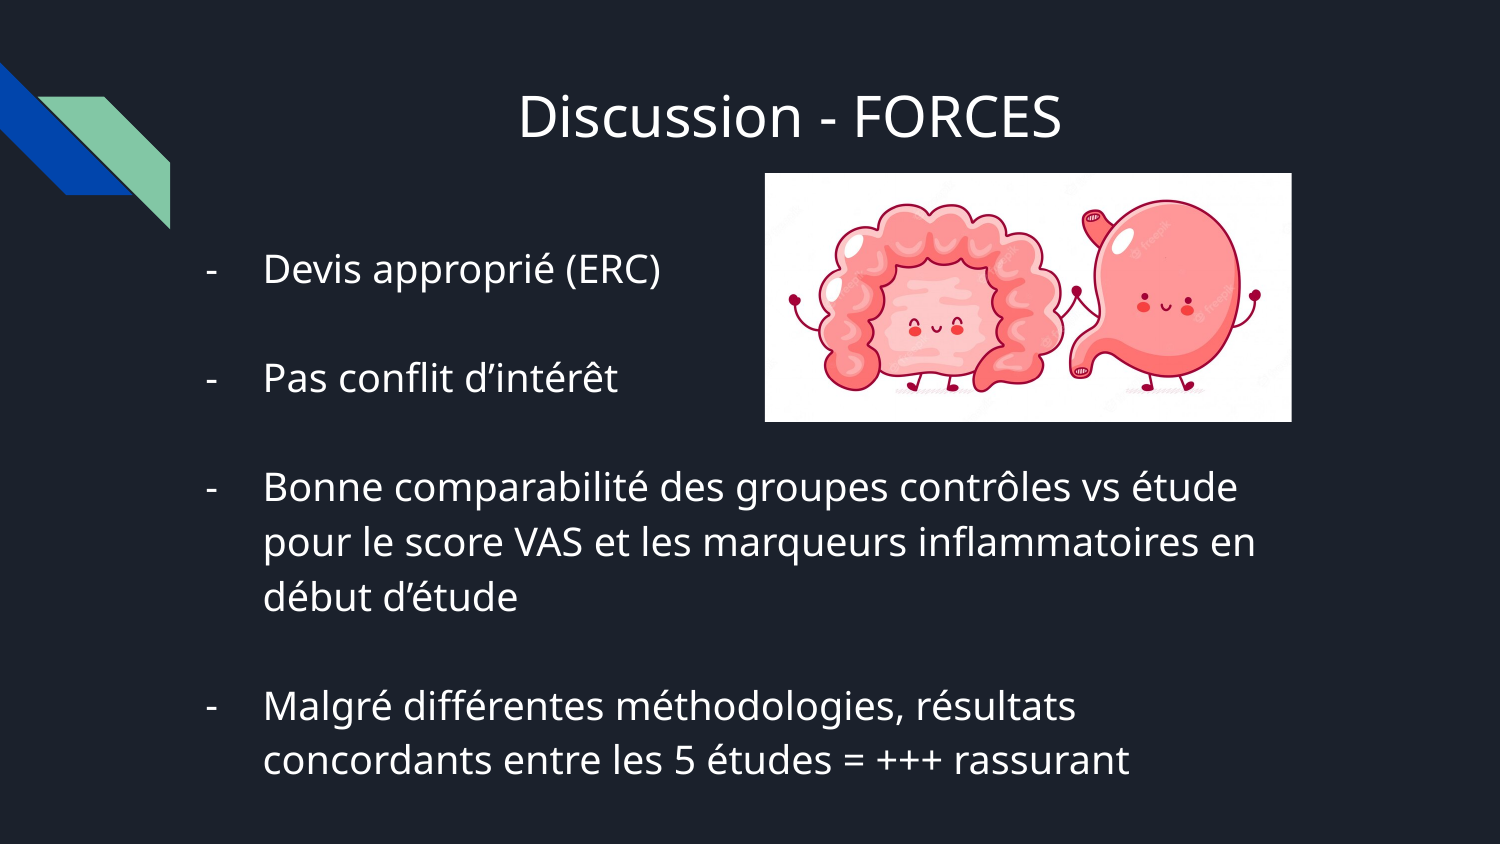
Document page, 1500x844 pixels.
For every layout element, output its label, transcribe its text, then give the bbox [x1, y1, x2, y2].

title Discussion - FORCES [212, 64, 1368, 149]
picture [764, 173, 1292, 422]
list Devis approprié (ERC) Pas conflit d’intérêt Bonne comparabilité des groupes contrôles vs étude pour le score VAS et les marqueurs inflammatoires en début d’étude Malgré différentes méthodologies, résultats concordants entre les 5 études = +++ rassurant [172, 221, 1328, 793]
